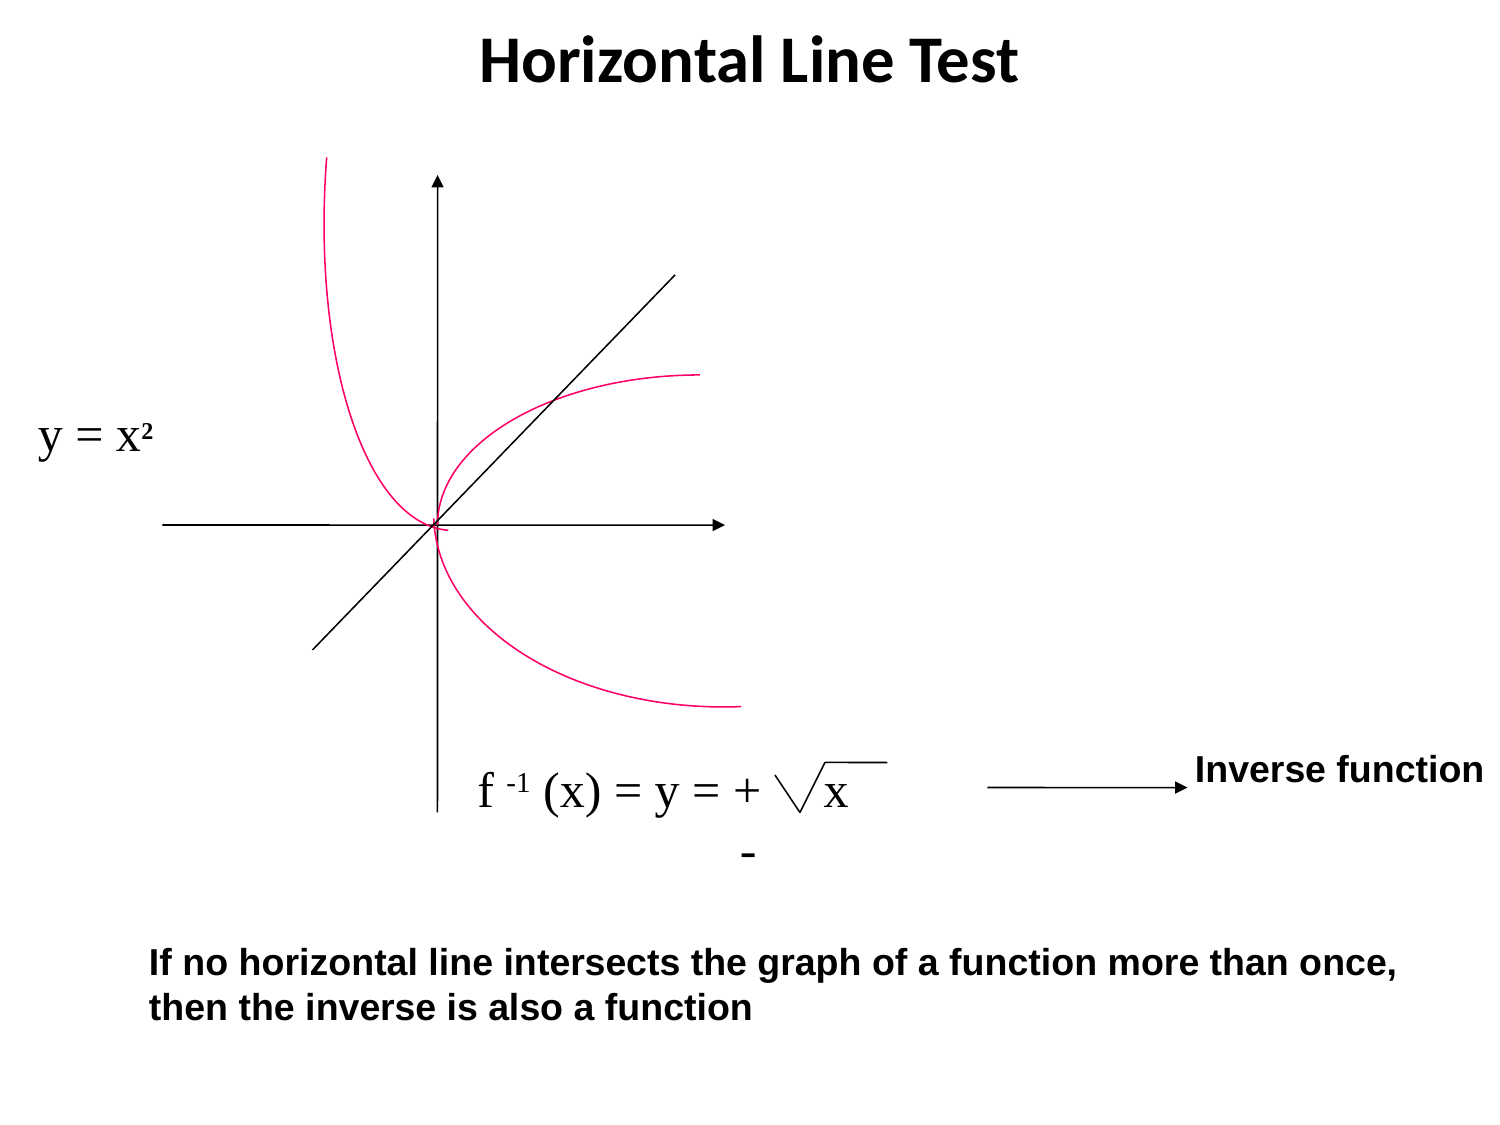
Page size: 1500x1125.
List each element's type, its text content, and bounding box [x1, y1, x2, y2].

text_box [434, 506, 742, 707]
title Horizontal Line Test [112, 0, 1388, 113]
text_box f -1 (x) = y = + x - [462, 749, 1125, 885]
text_box [987, 781, 1180, 794]
text_box [450, 374, 700, 517]
text_box [324, 157, 477, 531]
text_box Inverse function [1180, 737, 1500, 798]
text_box y = x2 [23, 394, 169, 469]
text_box If no horizontal line intersects the graph of a function more than once, then the inverse is also a function [134, 930, 1424, 1036]
